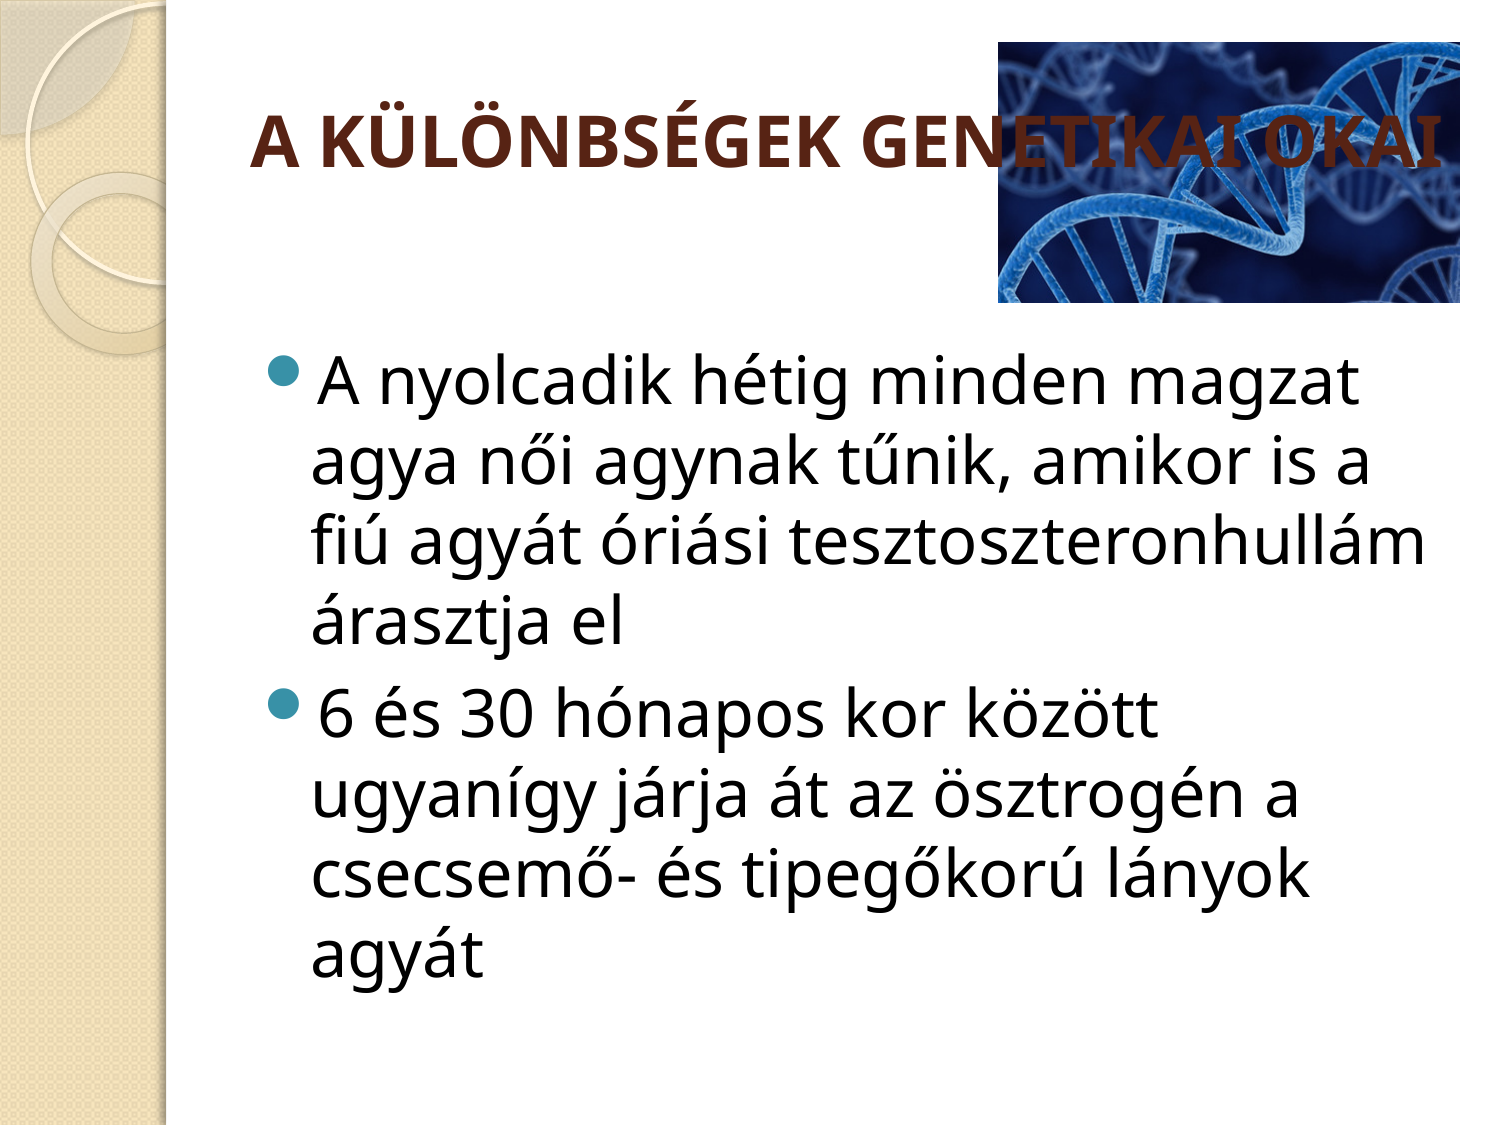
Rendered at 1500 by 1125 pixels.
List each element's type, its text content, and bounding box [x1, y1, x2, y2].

title A KÜLÖNBSÉGEK GENETIKAI OKAI [235, 45, 991, 233]
list A nyolcadik hétig minden magzat agya női agynak tűnik, amikor is a fiú agyát óriási tesztoszteronhullám árasztja el 6 és 30 hónapos kor között ugyanígy járja át az ösztrogén a csecsemő- és tipegőkorú lányok agyát [235, 237, 1466, 1025]
picture [997, 42, 1460, 303]
